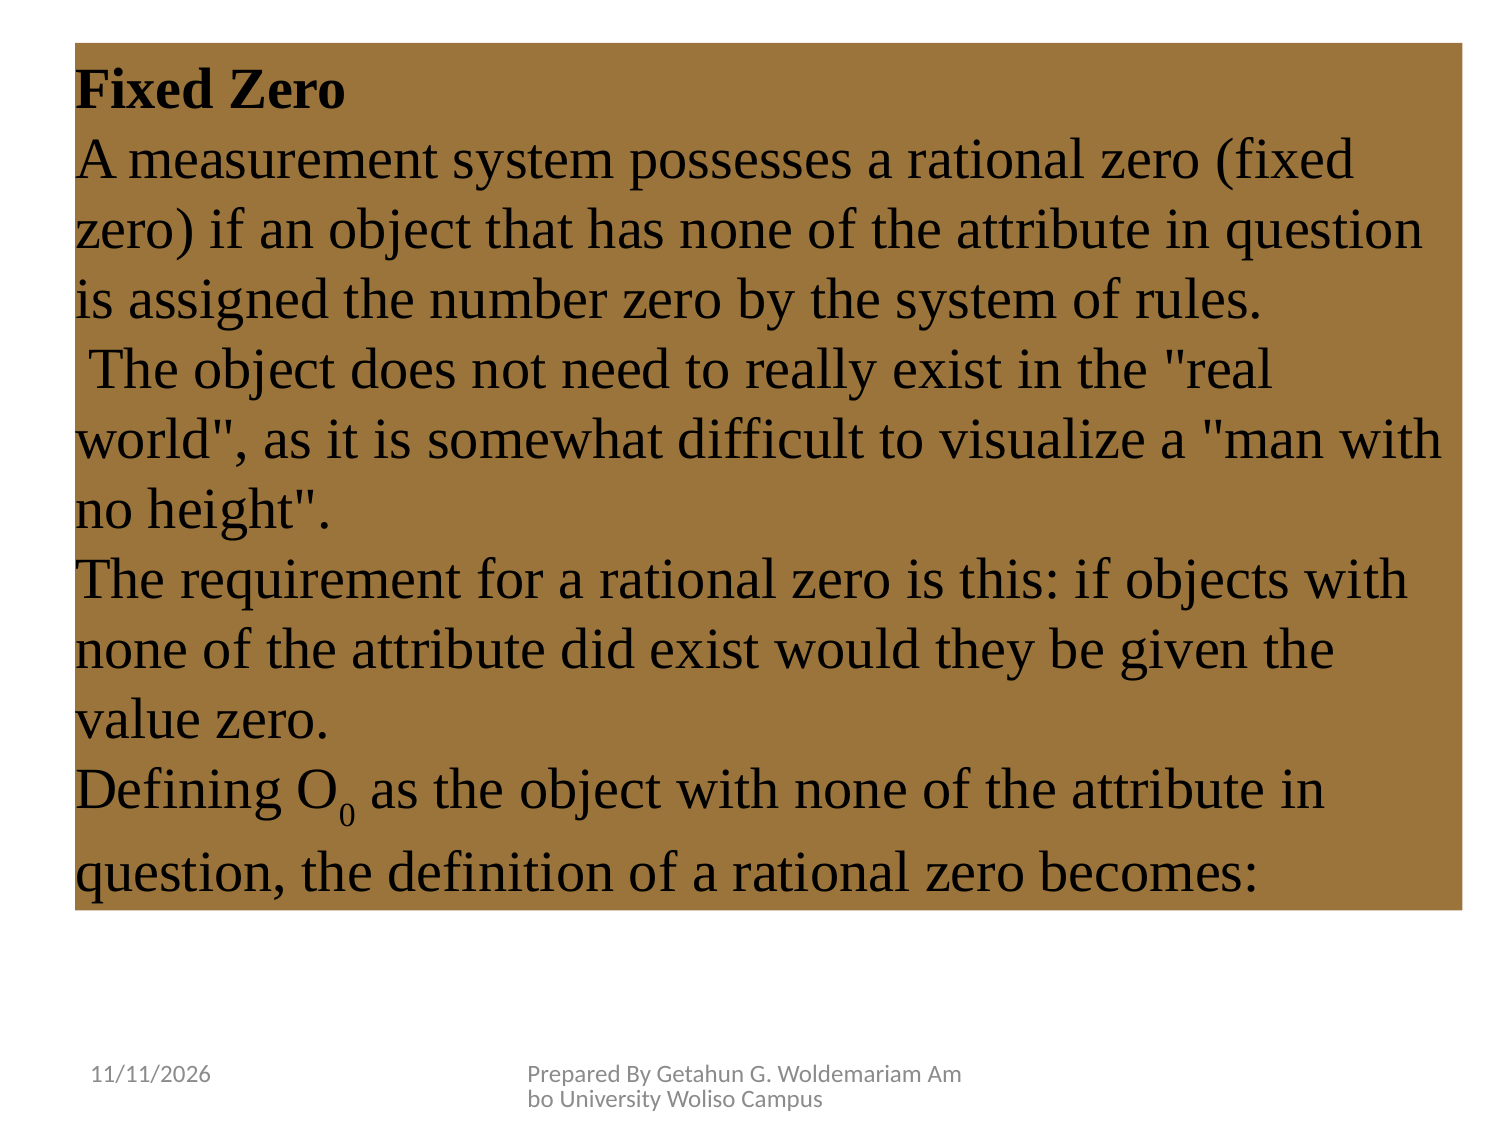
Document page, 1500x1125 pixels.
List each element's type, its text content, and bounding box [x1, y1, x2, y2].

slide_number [75, 1042, 425, 1103]
footer Prepared By Getahun G. Woldemariam Ambo University Woliso Campus [512, 1042, 988, 1103]
title Fixed Zero A measurement system possesses a rational zero (fixed zero) if an object that has none of the attribute in question is assigned the number zero by the system of rules. The object does not need to really exist in the "real world", as it is somewhat difficult to visualize a "man with no height". The requirement for a rational zero is this: if objects with none of the attribute did exist would they be given the value zero. Defining O0 as the object with none of the attribute in question, the definition of a rational zero becomes: [75, 42, 1463, 911]
